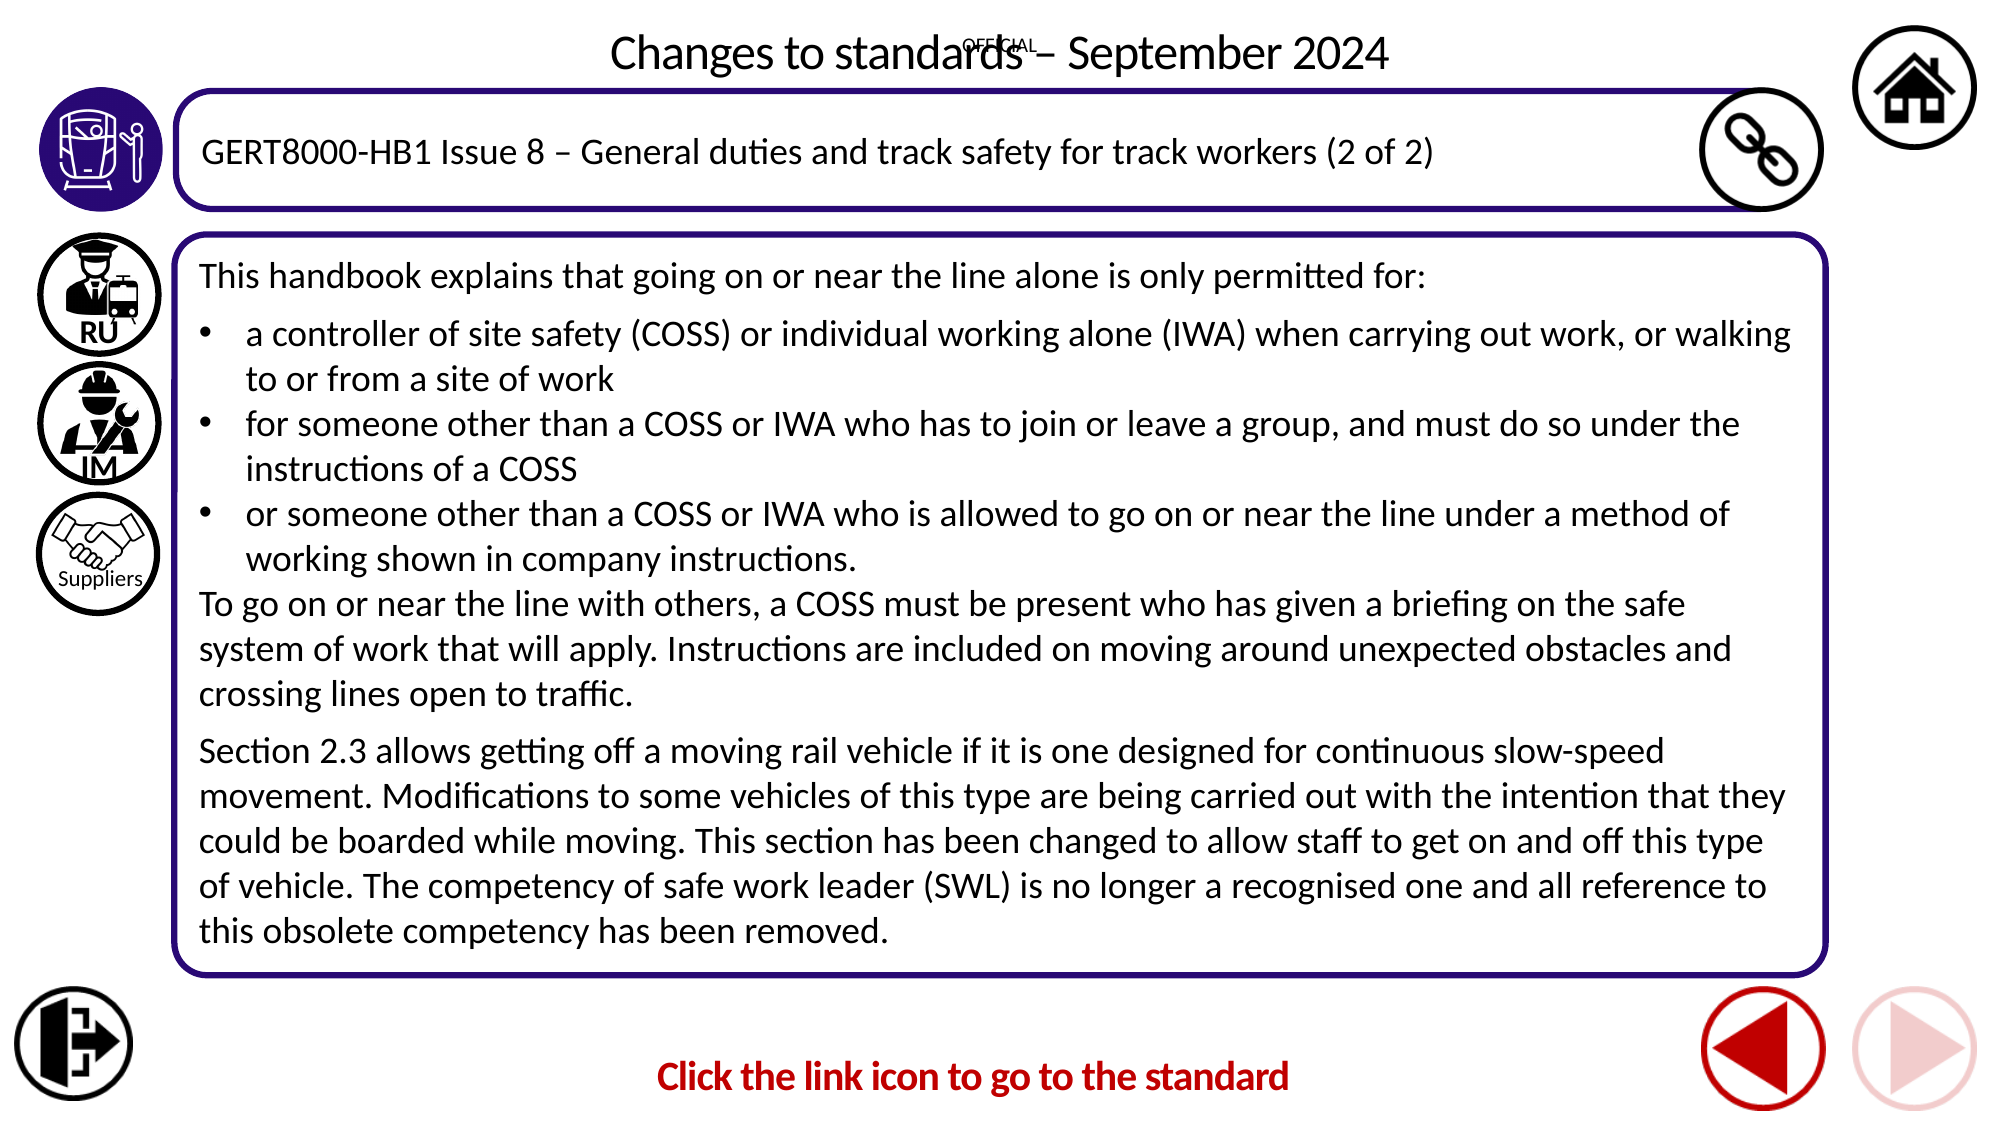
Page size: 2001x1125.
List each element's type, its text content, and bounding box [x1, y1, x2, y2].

picture [38, 87, 163, 212]
picture [1851, 986, 1977, 1111]
text_box Click the link icon to go to the standard [376, 1041, 1588, 1106]
text_box This handbook explains that going on or near the line alone is only permitted for: a controller of site safety (COSS) or individual working alone (IWA) when carrying out work, or walking to or from a site of work for someone other than a COSS or IWA who has to join or leave a group, and must do so under the instructions of a COSS or someone other than a COSS or IWA who is allowed to go on or near the line under a method of working shown in company instructions. To go on or near the line with others, a COSS must be present who has given a briefing on the safe system of work that will apply. Instructions are included on moving around unexpected obstacles and crossing lines open to traffic. Section 2.3 allows getting off a moving rail vehicle if it is one designed for continuous slow-speed movement. Modifications to some vehicles of this type are being carried out with the intention that they could be boarded while moving. This section has been changed to allow staff to get on and off this type of vehicle. The competency of safe work leader (SWL) is no longer a recognised one and all reference to this obsolete competency has been removed. [173, 248, 1827, 977]
picture [1701, 986, 1826, 1111]
picture [1851, 25, 1977, 150]
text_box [40, 364, 159, 493]
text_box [38, 493, 160, 613]
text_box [40, 233, 159, 359]
picture [1699, 87, 1824, 212]
picture [14, 986, 133, 1101]
text_box [178, 224, 1829, 968]
text_box Changes to standards – September 2024 [394, 0, 1606, 100]
text_box GERT8000-HB1 Issue 8 – General duties and track safety for track workers (2 of 2) [174, 89, 1699, 211]
